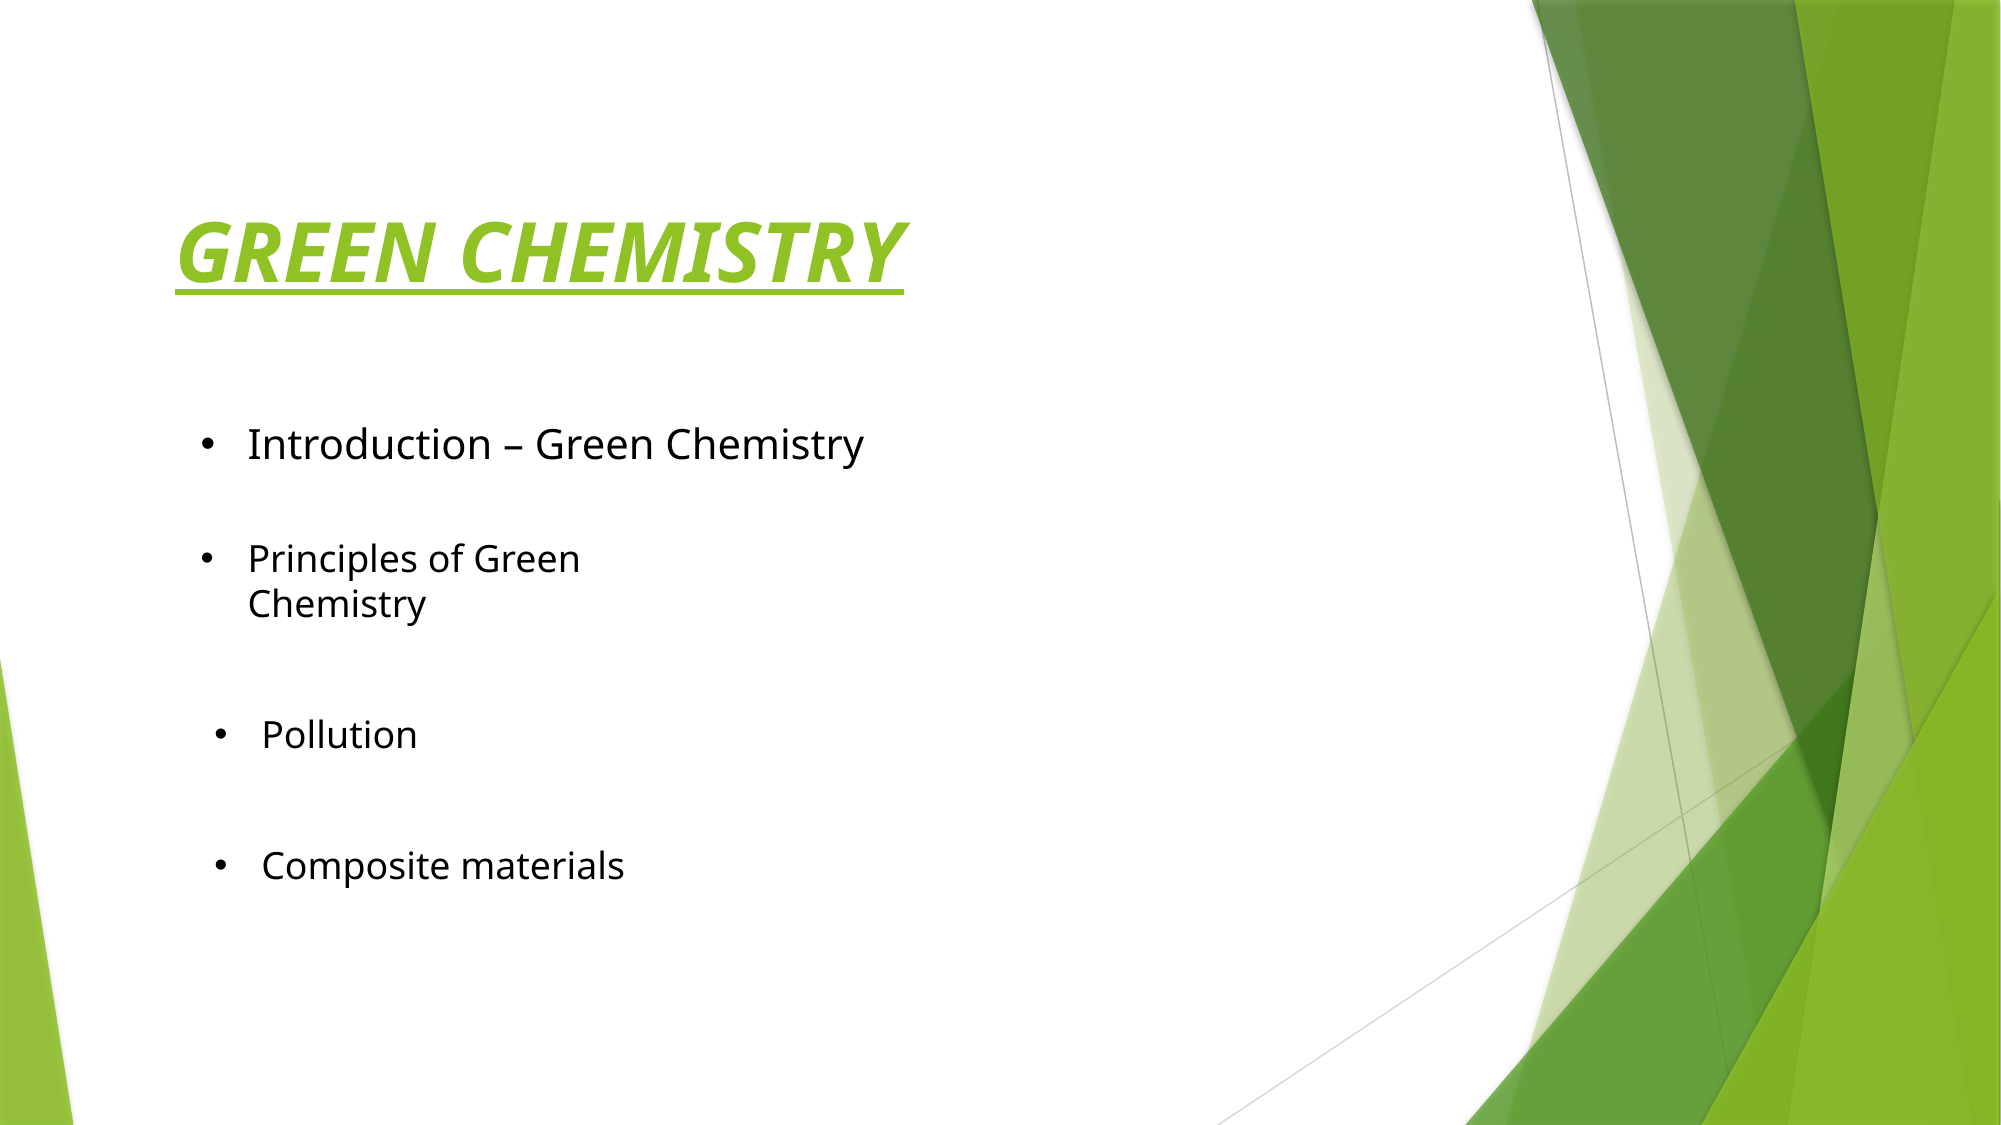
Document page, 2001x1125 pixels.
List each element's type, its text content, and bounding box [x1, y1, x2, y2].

text_box Composite materials [199, 834, 750, 895]
text_box Principles of Green Chemistry [185, 528, 737, 633]
text_box Introduction – Green Chemistry [185, 410, 893, 476]
text_box Pollution [199, 704, 680, 764]
text_box GREEN CHEMISTRY [160, 191, 1176, 307]
